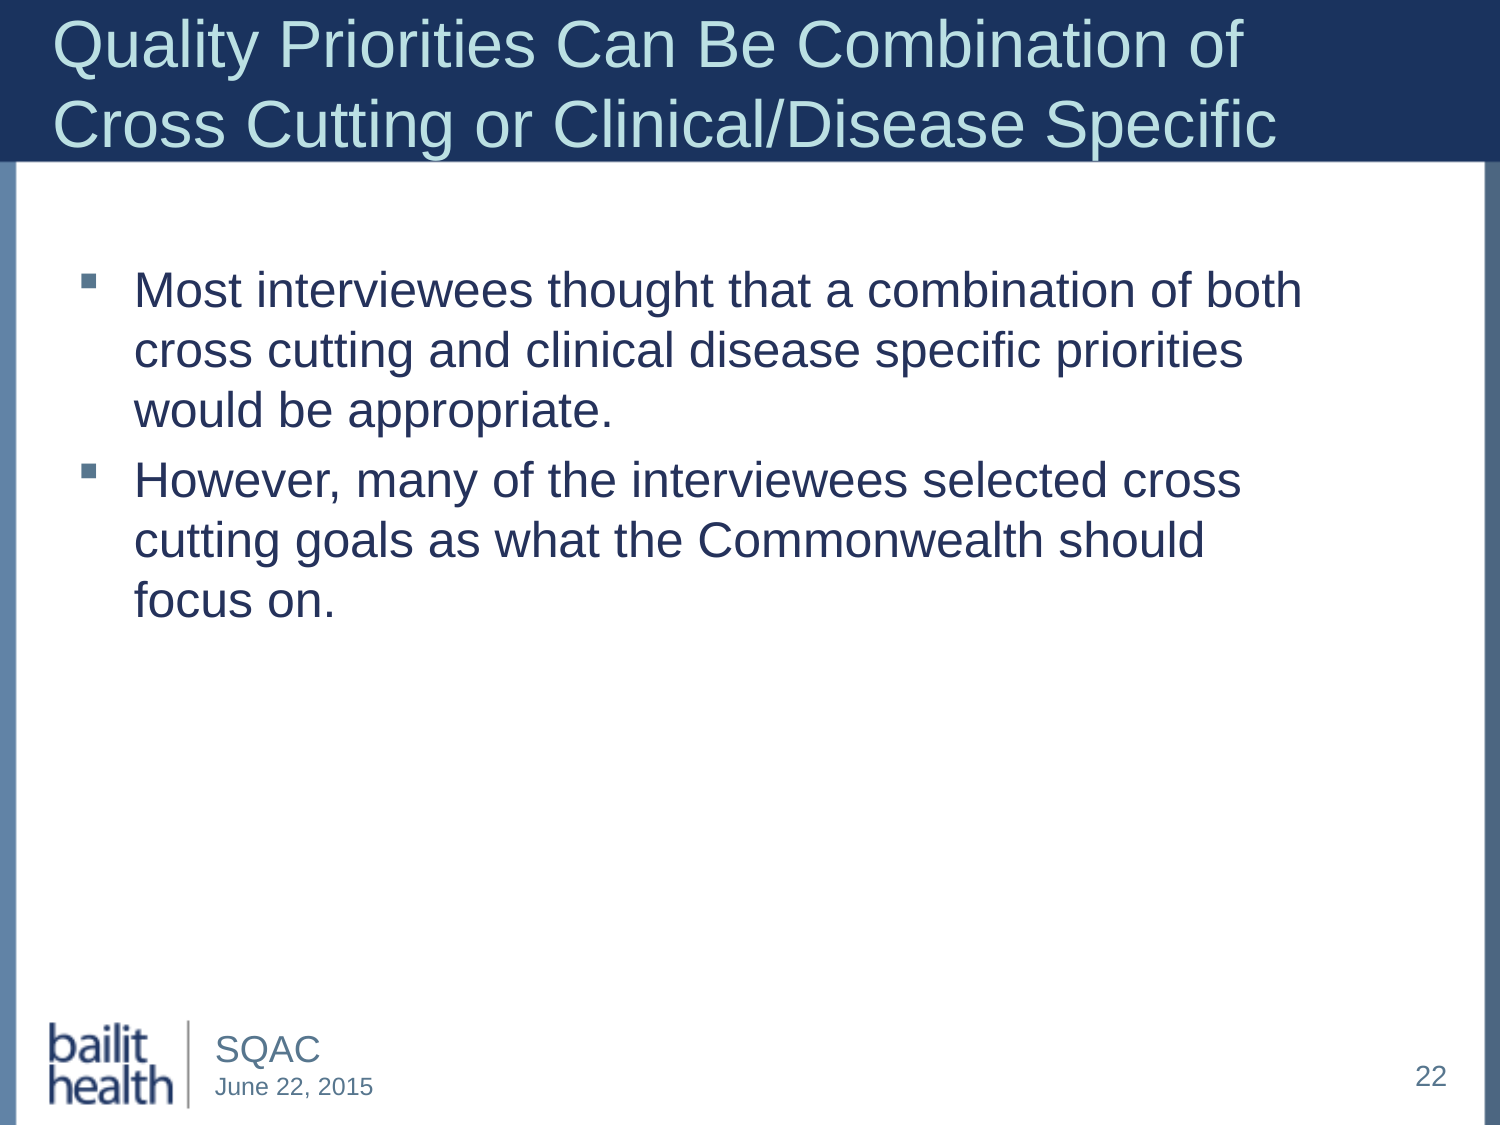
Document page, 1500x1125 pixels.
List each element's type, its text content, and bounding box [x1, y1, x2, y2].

title Quality Priorities Can Be Combination of Cross Cutting or Clinical/Disease Specific [37, 0, 1313, 175]
list Most interviewees thought that a combination of both cross cutting and clinical disease specific priorities would be appropriate. However, many of the interviewees selected cross cutting goals as what the Commonwealth should focus on. [62, 249, 1337, 925]
slide_number 22 [1374, 1050, 1463, 1088]
picture [0, 0, 1500, 1125]
